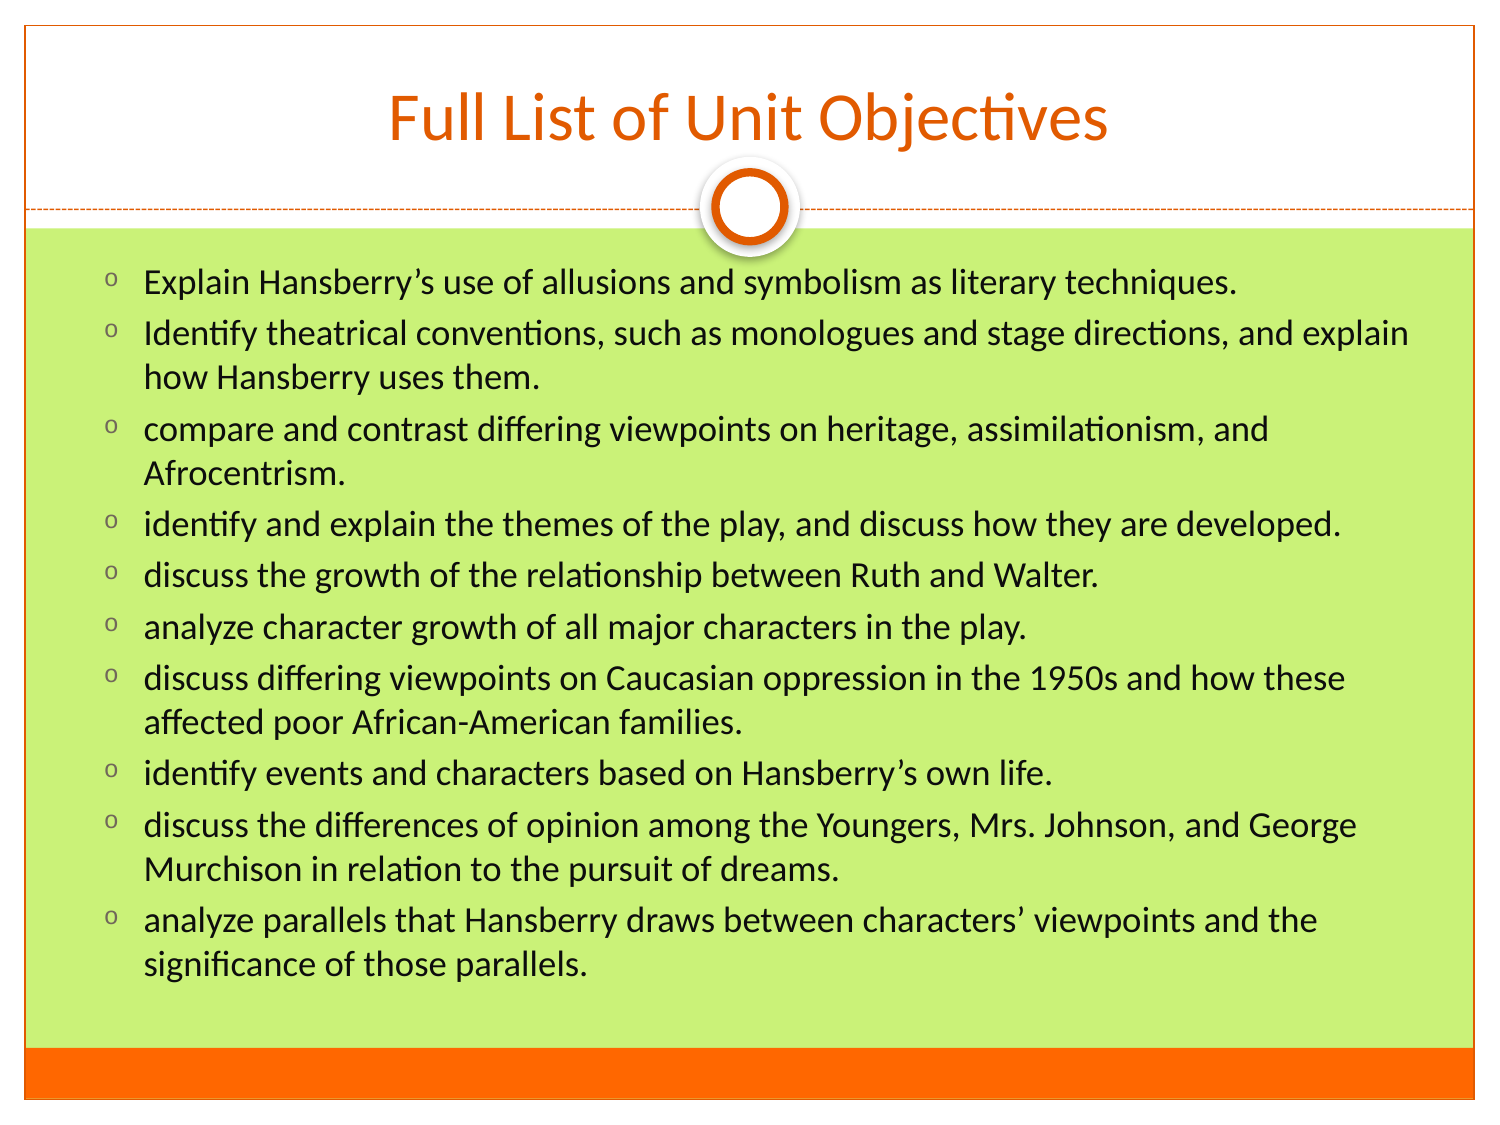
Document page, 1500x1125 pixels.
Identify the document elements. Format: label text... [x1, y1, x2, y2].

title Full List of Unit Objectives [49, 37, 1450, 162]
list Explain Hansberry’s use of allusions and symbolism as literary techniques. Identify theatrical conventions, such as monologues and stage directions, and explain how Hansberry uses them. compare and contrast differing viewpoints on heritage, assimilationism, and Afrocentrism. identify and explain the themes of the play, and discuss how they are developed. discuss the growth of the relationship between Ruth and Walter. analyze character growth of all major characters in the play. discuss differing viewpoints on Caucasian oppression in the 1950s and how these affected poor African-American families. identify events and characters based on Hansberry’s own life. discuss the differences of opinion among the Youngers, Mrs. Johnson, and George Murchison in relation to the pursuit of dreams. analyze parallels that Hansberry draws between characters’ viewpoints and the significance of those parallels. [49, 250, 1445, 1001]
